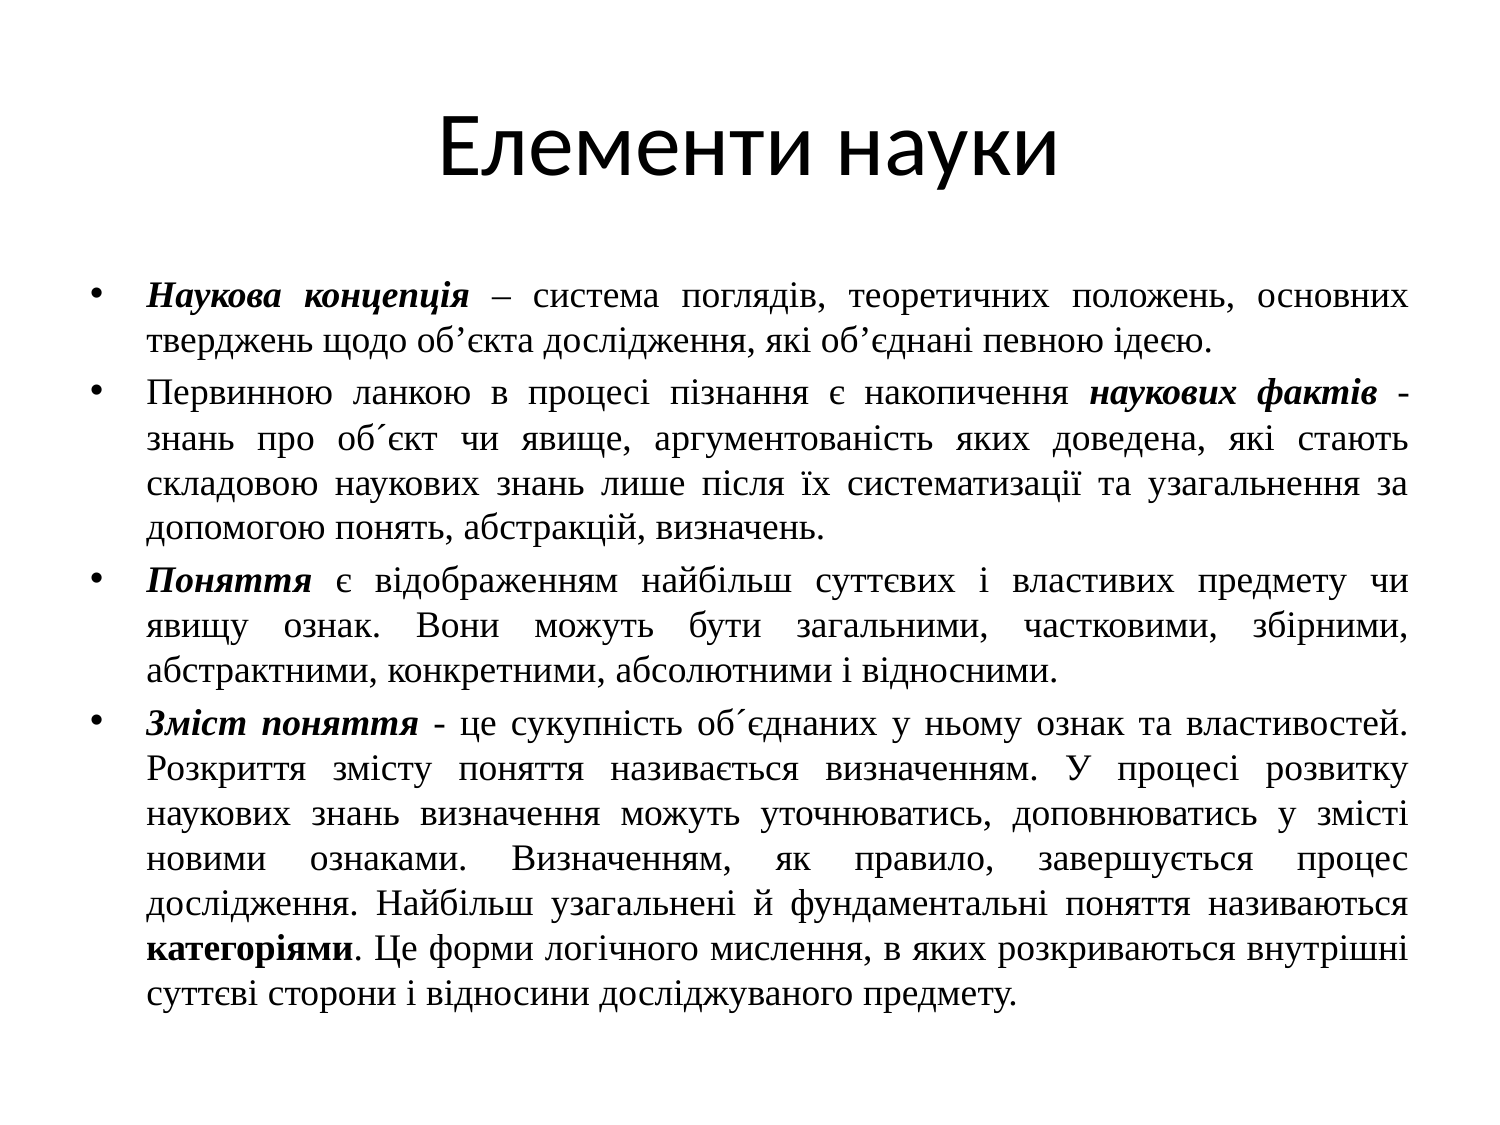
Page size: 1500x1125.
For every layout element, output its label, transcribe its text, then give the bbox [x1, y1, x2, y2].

title Елементи науки [75, 45, 1425, 233]
list Наукова концепція – система поглядів, теоретичних положень, основних тверджень щодо об’єкта дослідження, які об’єднані певною ідеєю. Первинною ланкою в процесі пізнання є накопичення наукових фактів - знань про об´єкт чи явище, аргументованість яких доведена, які стають складовою наукових знань лише після їх систематизації та узагальнення за допомогою понять, абстракцій, визначень. Поняття є відображенням найбільш суттєвих і властивих предмету чи явищу ознак. Вони можуть бути загальними, частковими, збірними, абстрактними, конкретними, абсолютними і відносними. Зміст поняття - це сукупність об´єднаних у ньому ознак та властивостей. Розкриття змісту поняття називається визначенням. У процесі розвитку наукових знань визначення можуть уточнюватись, доповнюватись у змісті новими ознаками. Визначенням, як правило, завершується процес дослідження. Найбільш узагальнені й фундаментальні поняття називаються категоріями. Це форми логічного мислення, в яких розкриваються внутрішні суттєві сторони і відносини досліджуваного предмету. [75, 262, 1425, 1005]
